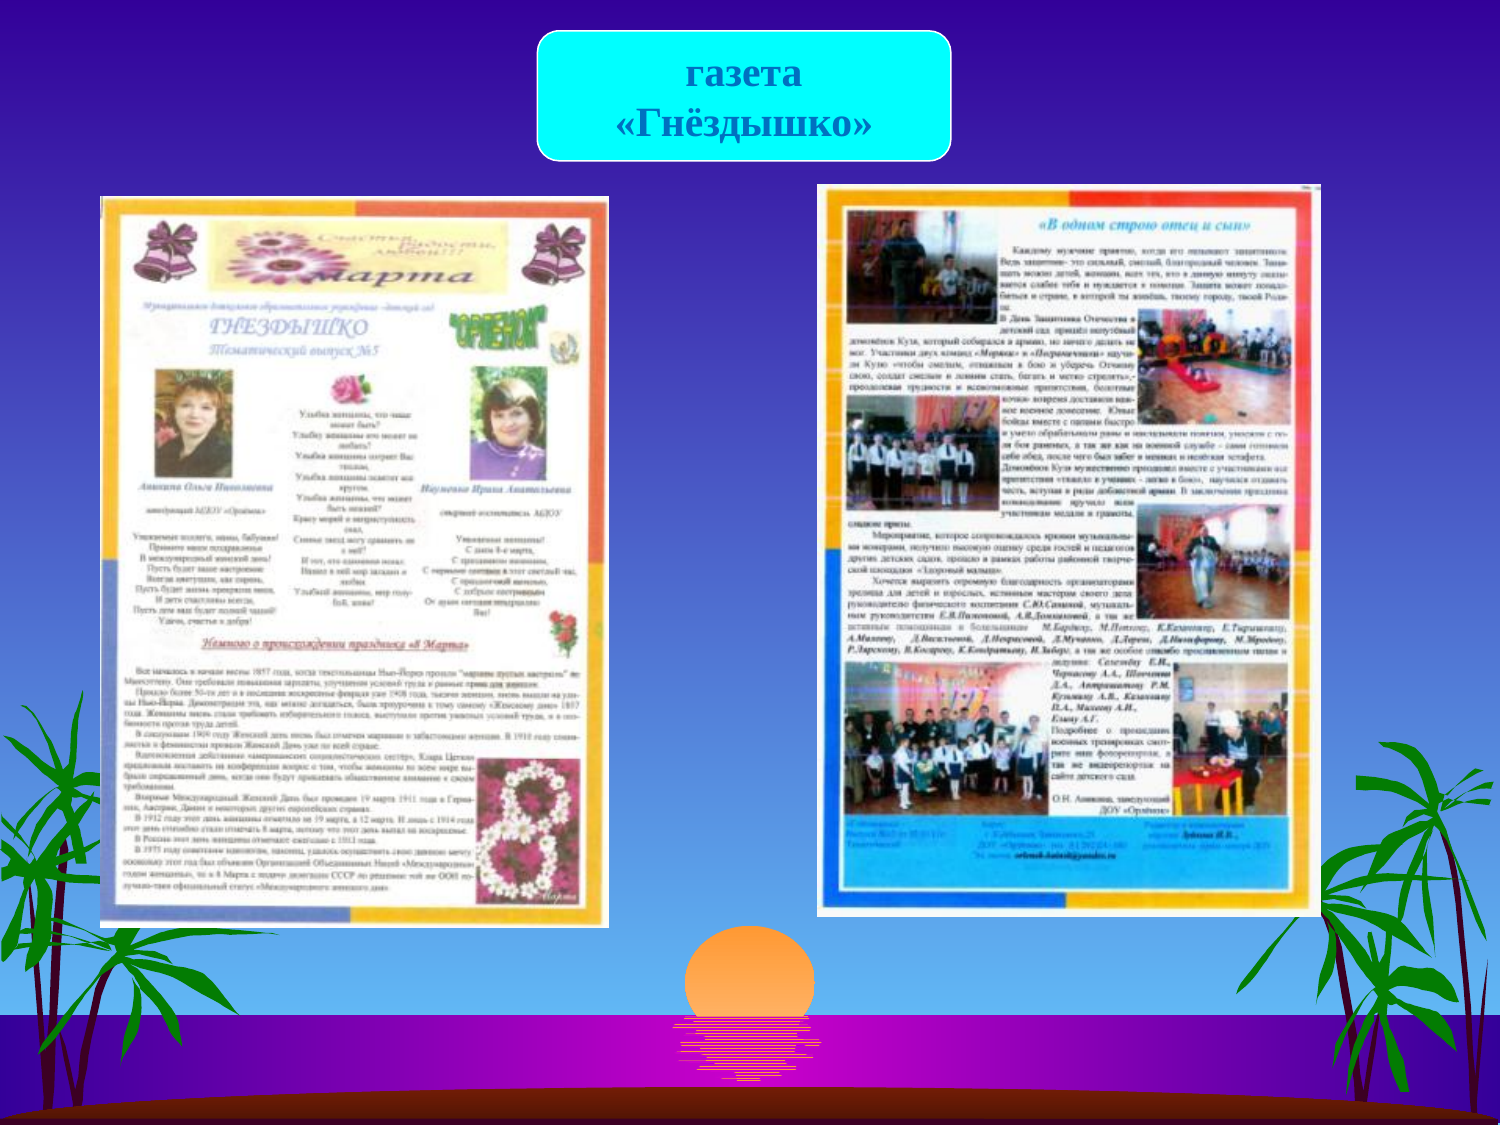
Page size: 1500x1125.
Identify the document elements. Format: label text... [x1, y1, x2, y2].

picture [817, 184, 1321, 918]
picture [100, 196, 609, 929]
text_box газета «Гнёздышко» [537, 30, 951, 161]
